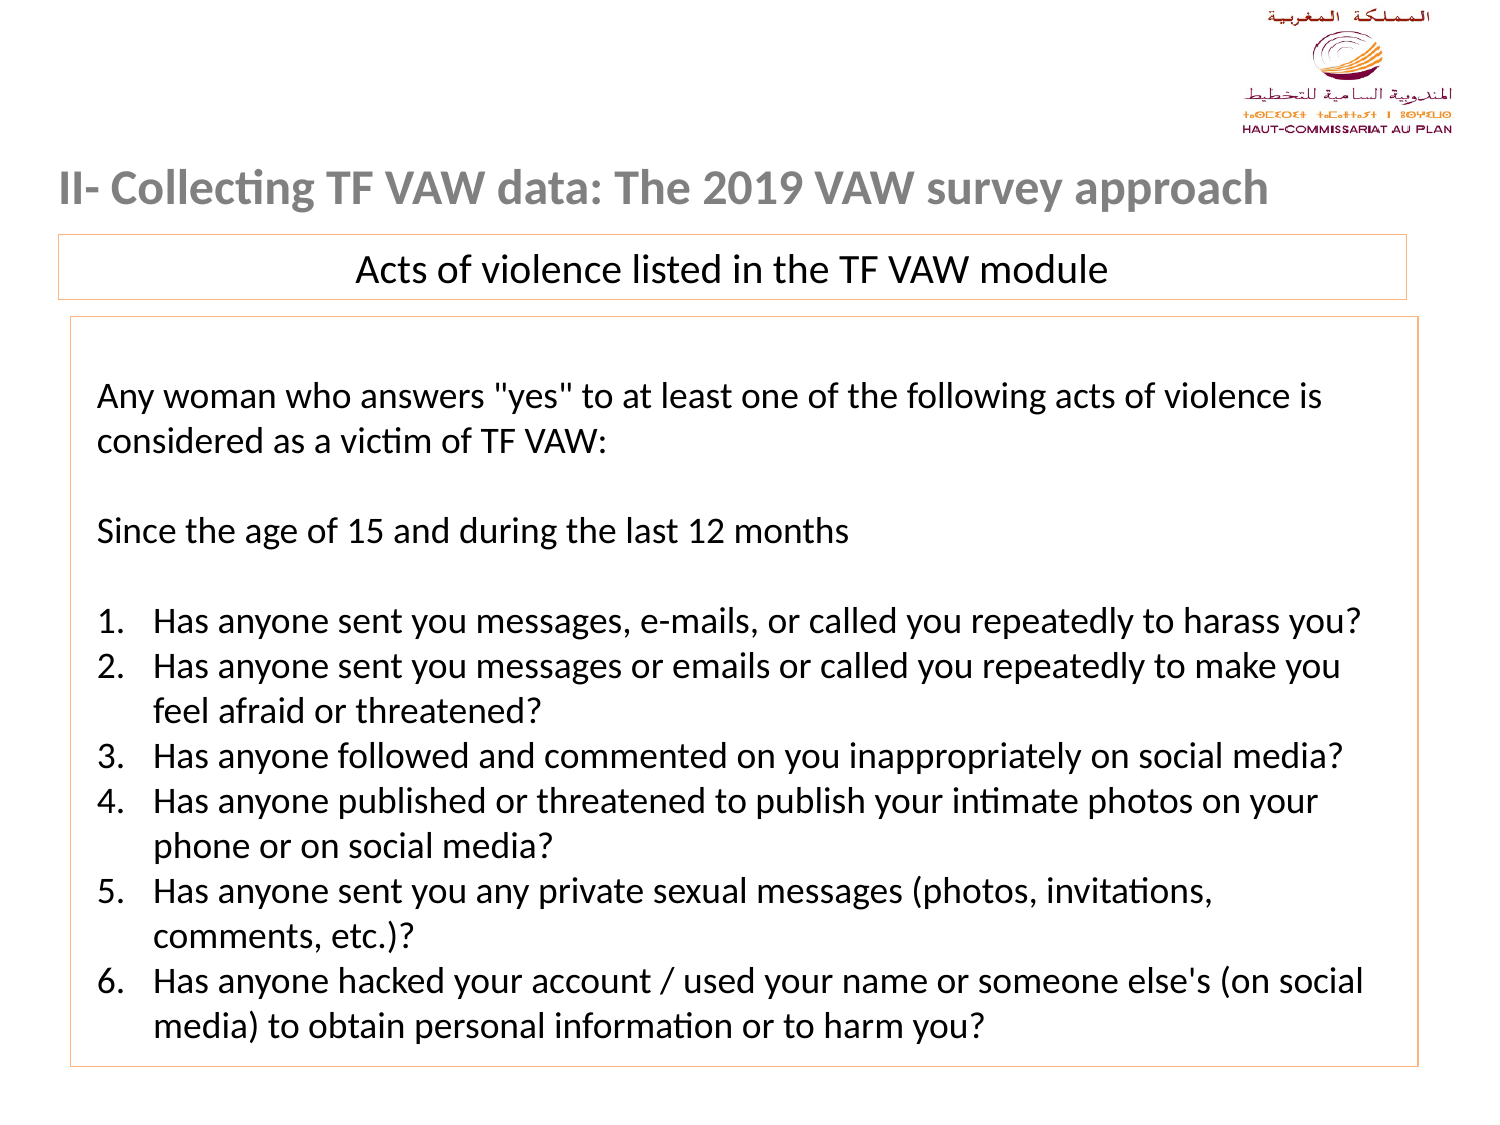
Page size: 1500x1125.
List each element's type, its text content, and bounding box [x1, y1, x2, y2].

text_box Acts of violence listed in the TF VAW module [58, 234, 1407, 300]
text_box II- Collecting TF VAW data: The 2019 VAW survey approach [46, 140, 1500, 200]
text_box Any woman who answers "yes" to at least one of the following acts of violence is considered as a victim of TF VAW: Since the age of 15 and during the last 12 months Has anyone sent you messages, e-mails, or called you repeatedly to harass you? Has anyone sent you messages or emails or called you repeatedly to make you feel afraid or threatened? Has anyone followed and commented on you inappropriately on social media? Has anyone published or threatened to publish your intimate photos on your phone or on social media? Has anyone sent you any private sexual messages (photos, invitations, comments, etc.)? Has anyone hacked your account / used your name or someone else's (on social media) to obtain personal information or to harm you? [82, 363, 1395, 1053]
text_box [68, 314, 1420, 1068]
picture [1241, 0, 1454, 141]
